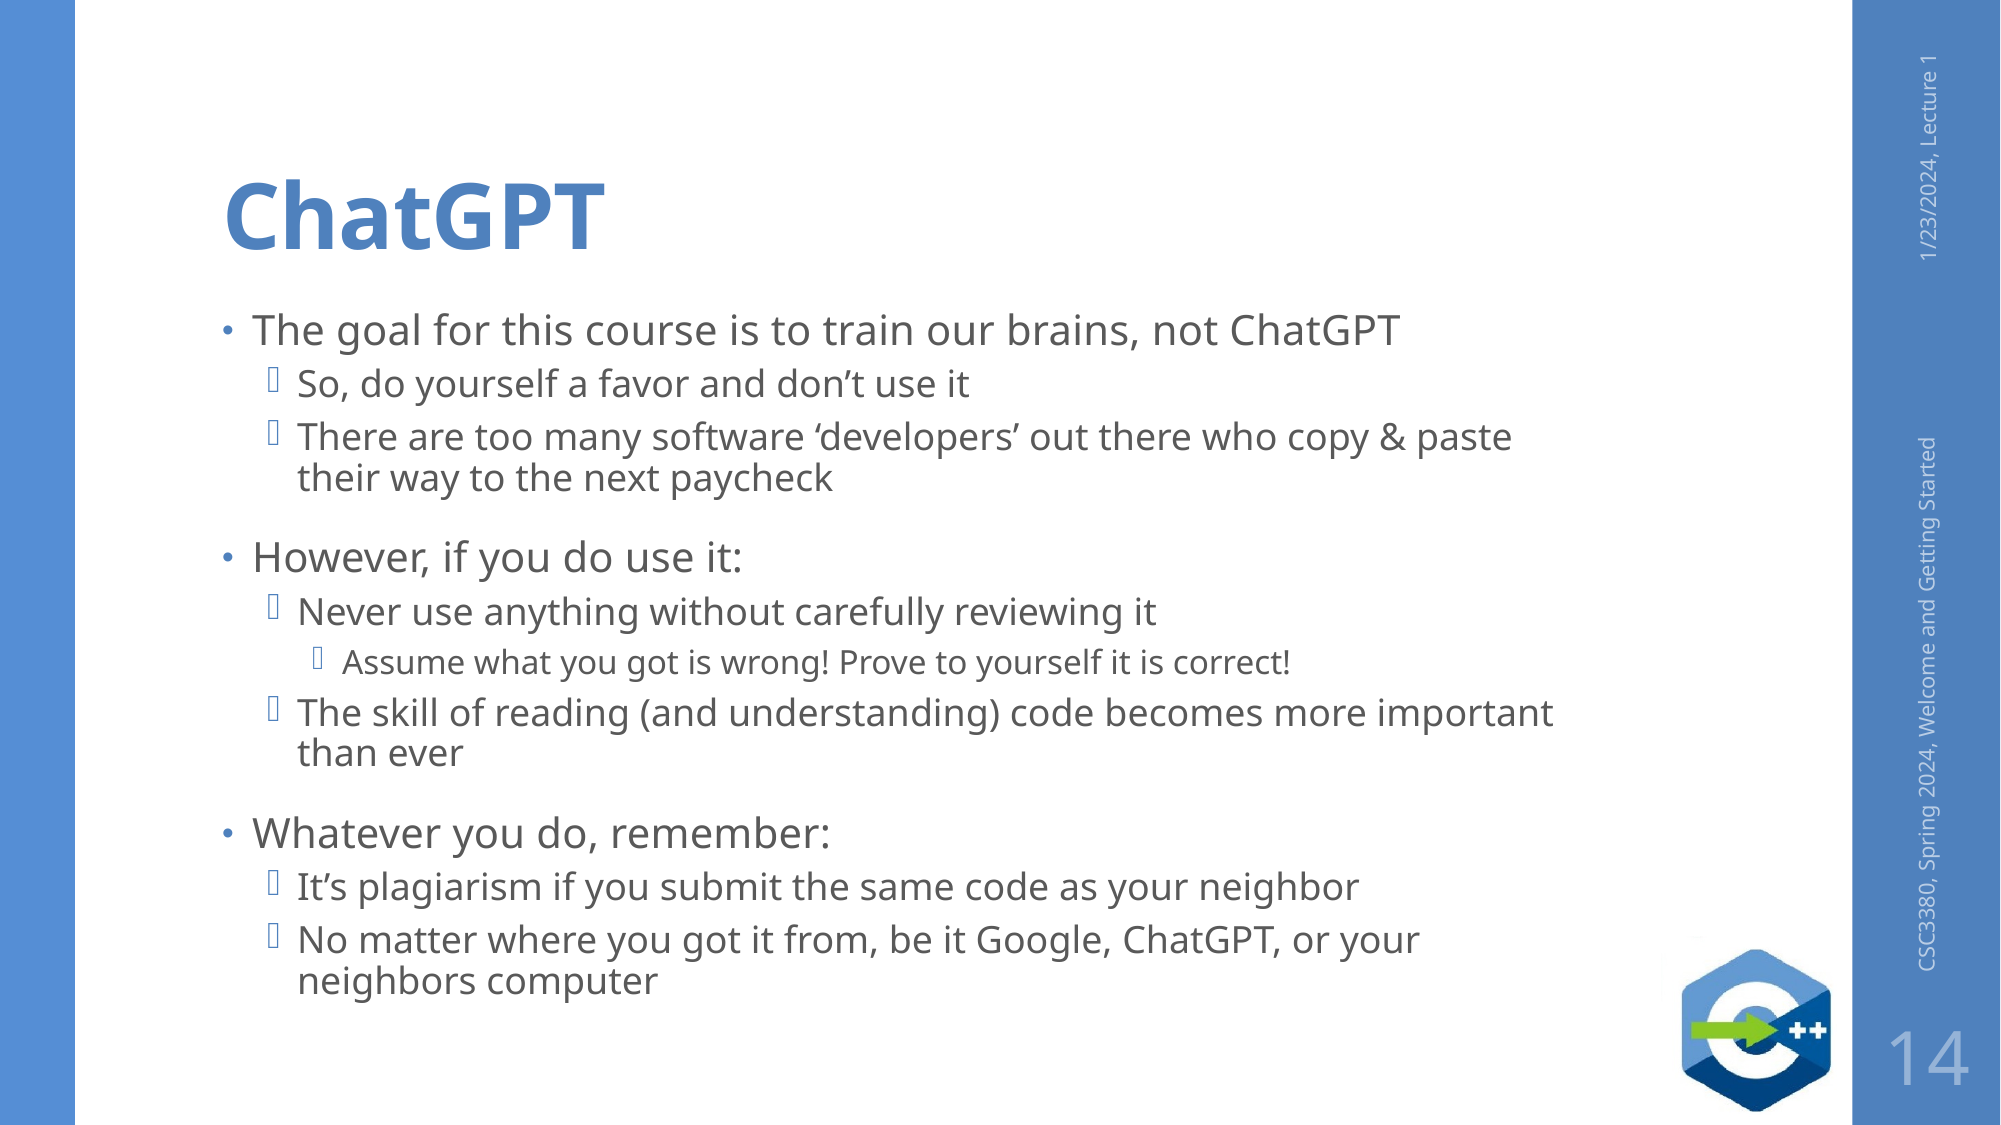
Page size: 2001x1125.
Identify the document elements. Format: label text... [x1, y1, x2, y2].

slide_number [1897, 37, 1958, 351]
slide_number 14 [1852, 1012, 2000, 1110]
picture [1661, 936, 1851, 1125]
list The goal for this course is to train our brains, not ChatGPT So, do yourself a favor and don’t use it There are too many software ‘developers’ out there who copy & paste their way to the next paycheck However, if you do use it: Never use anything without carefully reviewing it Assume what you got is wrong! Prove to yourself it is correct! The skill of reading (and understanding) code becomes more important than ever Whatever you do, remember: It’s plagiarism if you submit the same code as your neighbor No matter where you got it from, be it Google, ChatGPT, or your neighbors computer [206, 299, 1617, 1014]
footer CSC3380, Spring 2024, Welcome and Getting Started [1897, 400, 1958, 988]
title ChatGPT [206, 48, 1797, 278]
